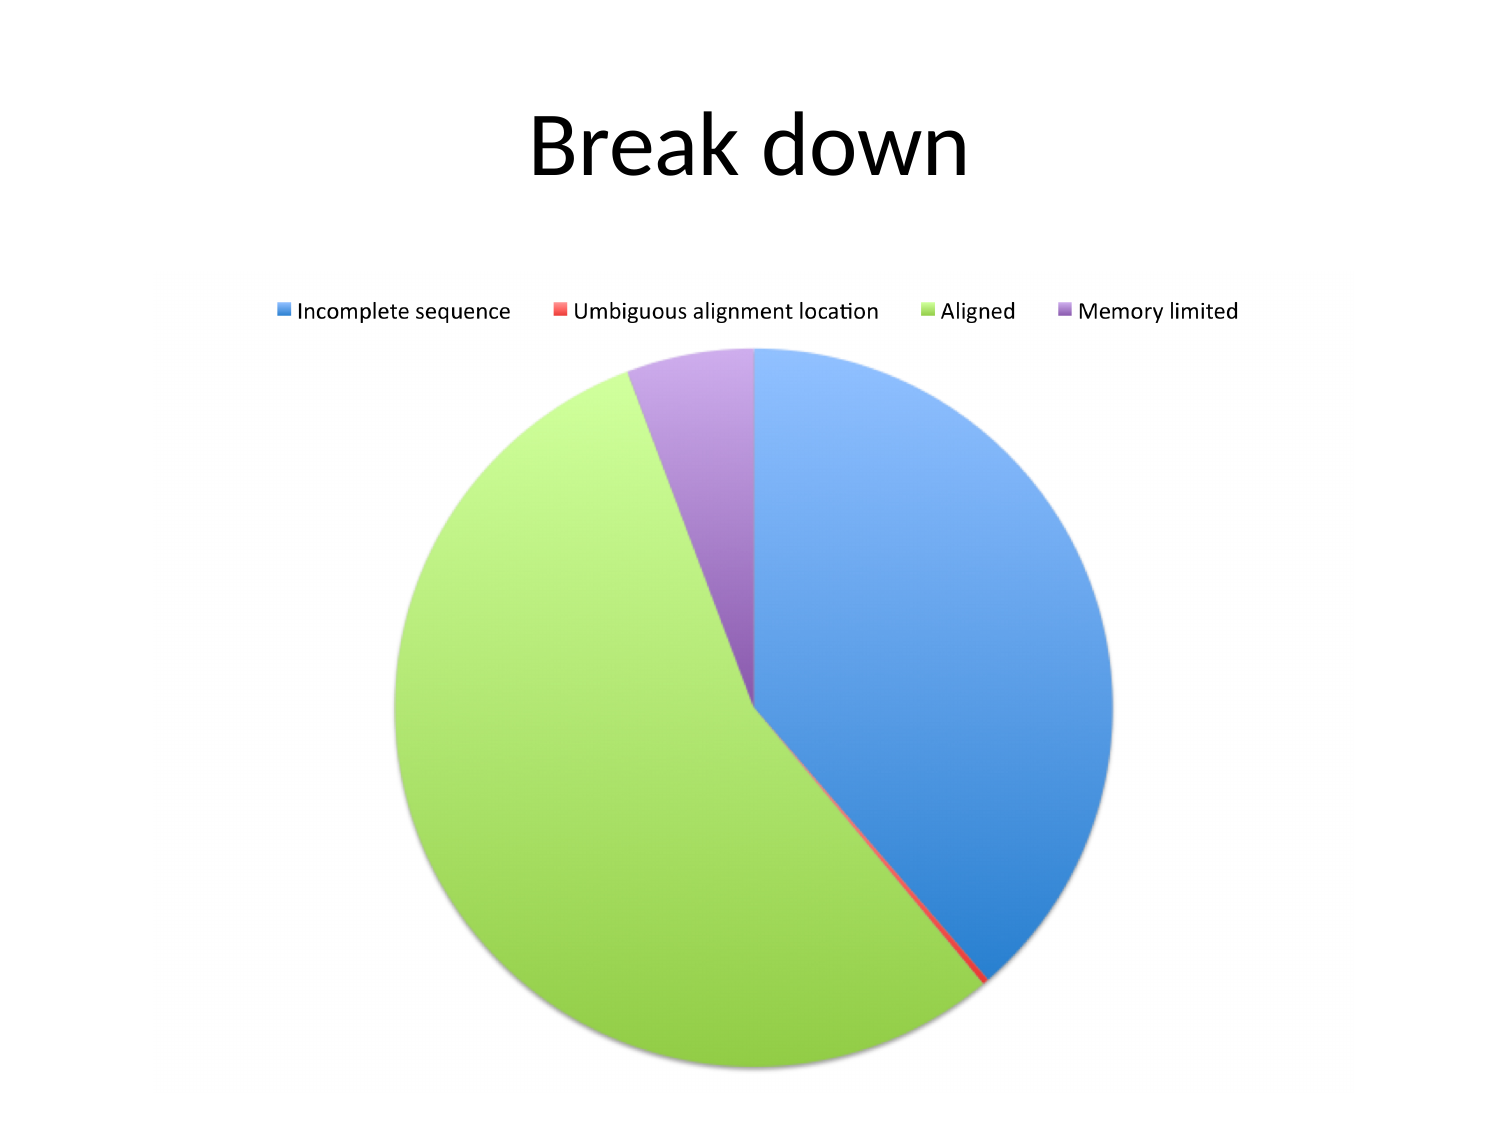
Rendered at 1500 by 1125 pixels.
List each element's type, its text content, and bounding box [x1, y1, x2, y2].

picture [152, 271, 1354, 1093]
title Break down [75, 45, 1425, 233]
